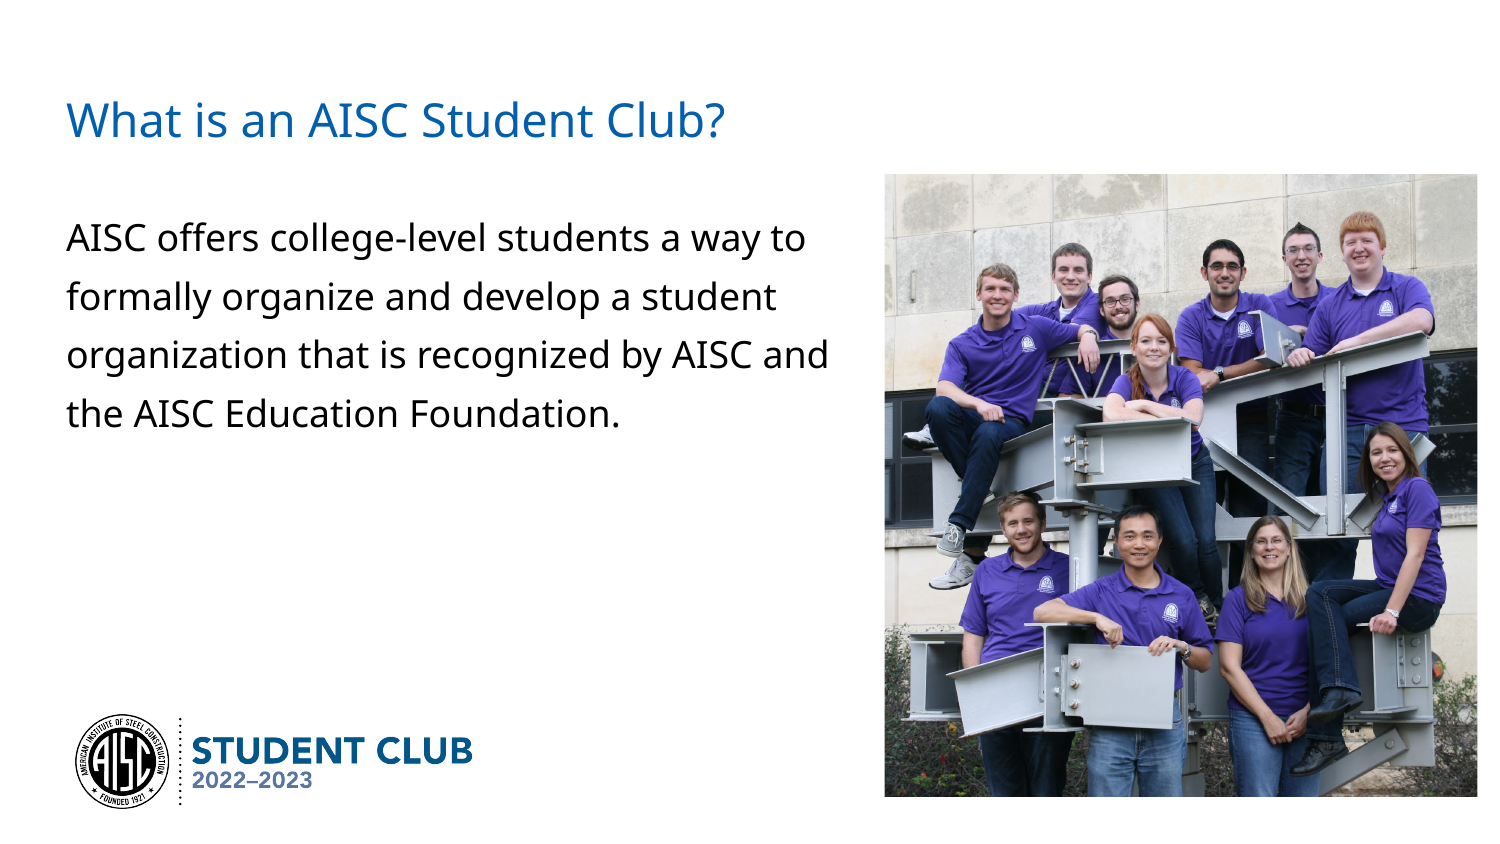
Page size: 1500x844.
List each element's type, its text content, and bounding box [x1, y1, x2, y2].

list AISC offers college-level students a way to formally organize and develop a student organization that is recognized by AISC and the AISC Education Foundation. [51, 189, 860, 750]
picture [884, 174, 1478, 797]
title What is an AISC Student Club? [51, 72, 1449, 167]
picture [75, 714, 473, 809]
